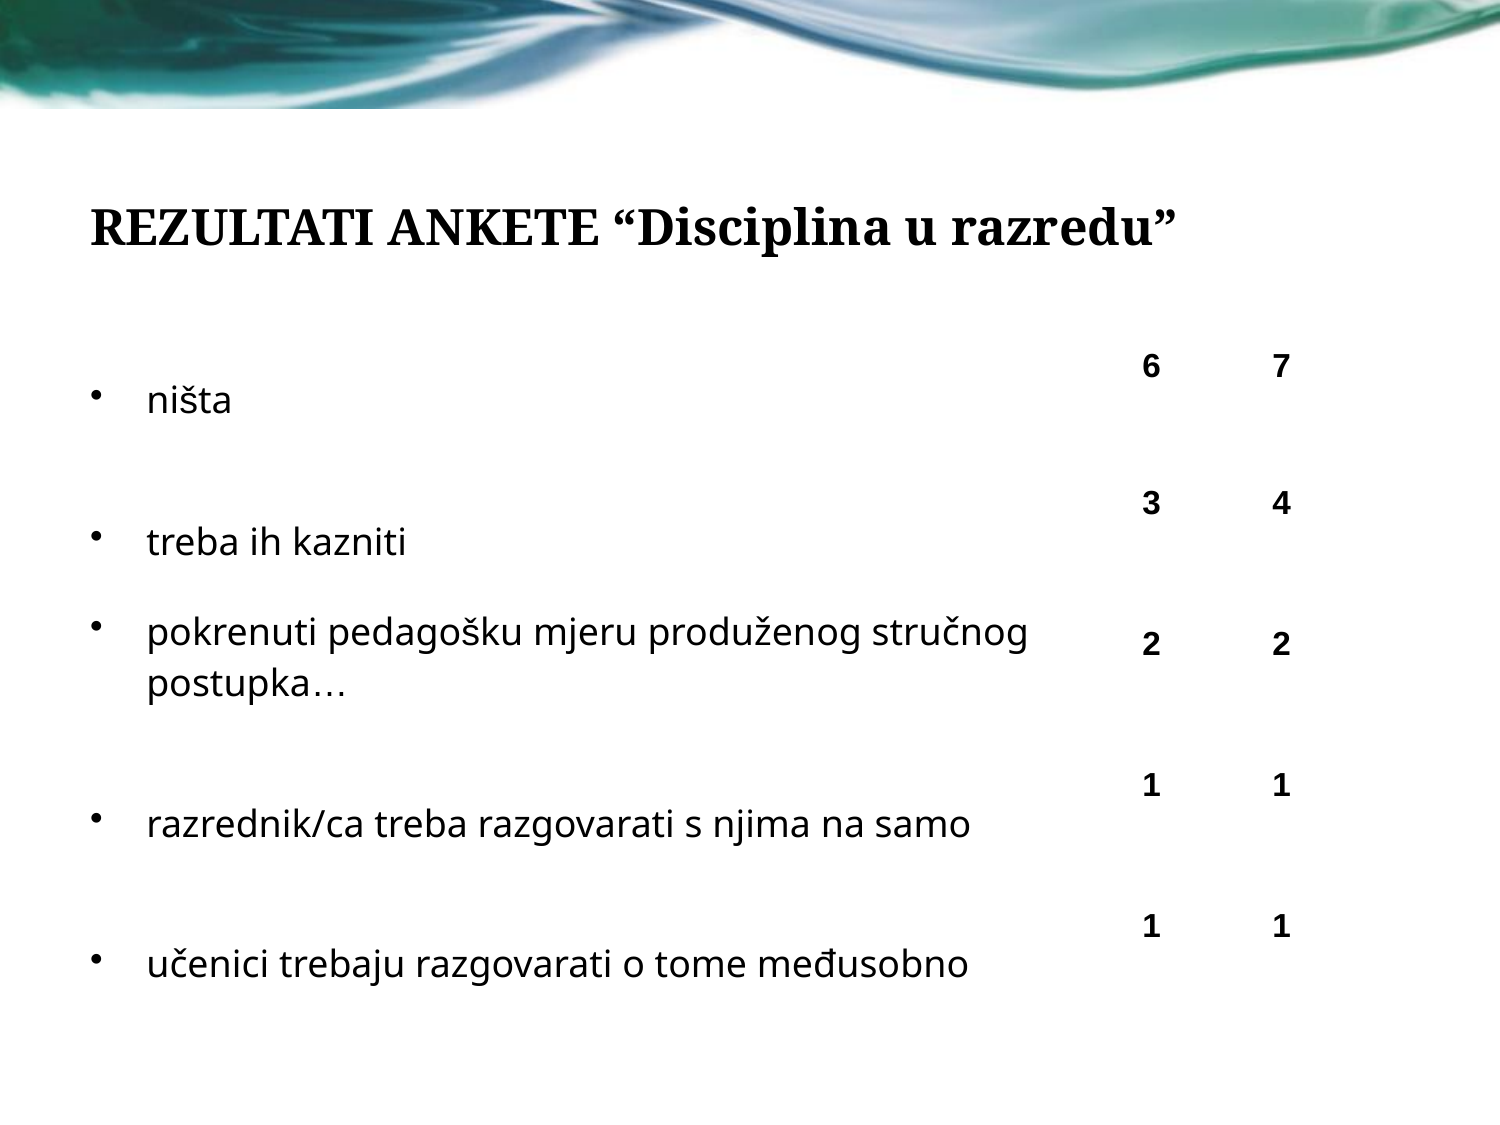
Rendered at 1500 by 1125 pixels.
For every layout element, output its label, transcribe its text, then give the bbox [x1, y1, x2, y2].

table_cell 1 [1187, 715, 1376, 856]
table_cell učenici trebaju razgovarati o tome međusobno [75, 856, 1116, 996]
table_cell 1 [1116, 715, 1187, 856]
table_cell 4 [1187, 433, 1376, 574]
table_cell 2 [1187, 574, 1376, 715]
table_cell 1 [1187, 856, 1376, 996]
table_header 6 [1116, 300, 1187, 433]
title REZULTATI ANKETE “Disciplina u razredu” [74, 149, 1426, 301]
picture [0, 0, 1500, 109]
table_cell pokrenuti pedagošku mjeru produženog stručnog postupka… [75, 574, 1116, 715]
table_header ništa [75, 300, 1116, 433]
table_cell 1 [1116, 856, 1187, 996]
table_cell 3 [1116, 433, 1187, 574]
table_header 7 [1187, 300, 1376, 433]
table_cell 2 [1116, 574, 1187, 715]
table_cell razrednik/ca treba razgovarati s njima na samo [75, 715, 1116, 856]
table_cell treba ih kazniti [75, 433, 1116, 574]
